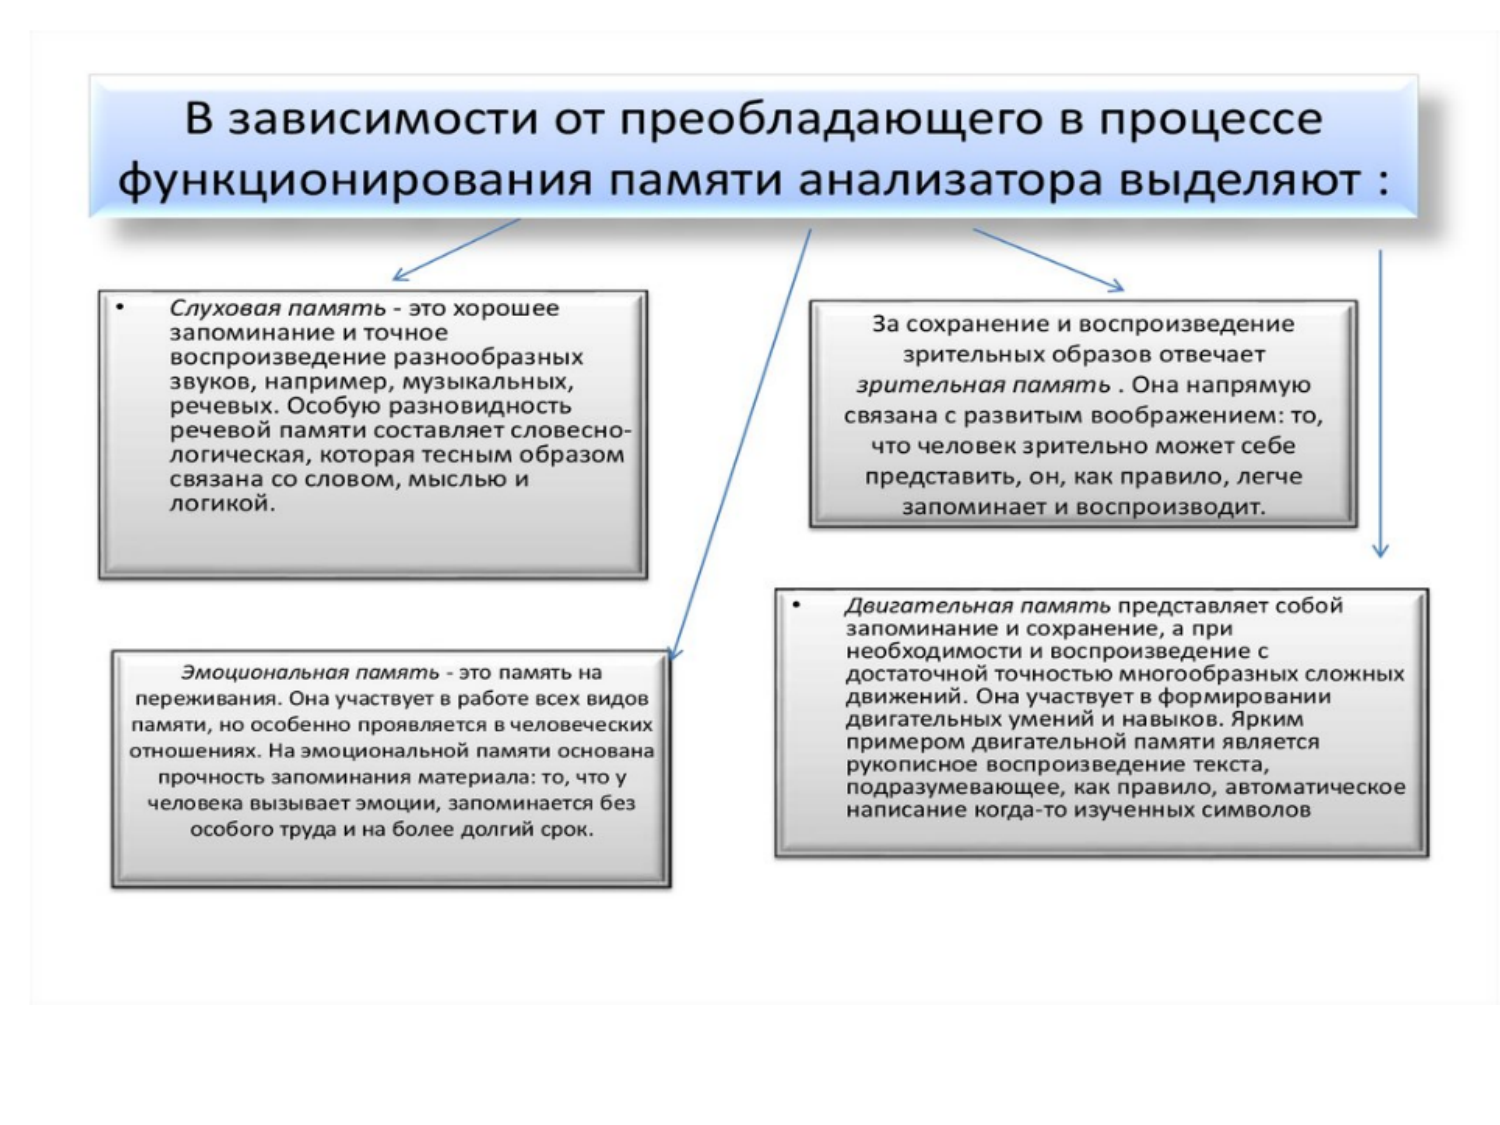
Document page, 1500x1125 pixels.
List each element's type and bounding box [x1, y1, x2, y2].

list [29, 30, 1500, 1006]
